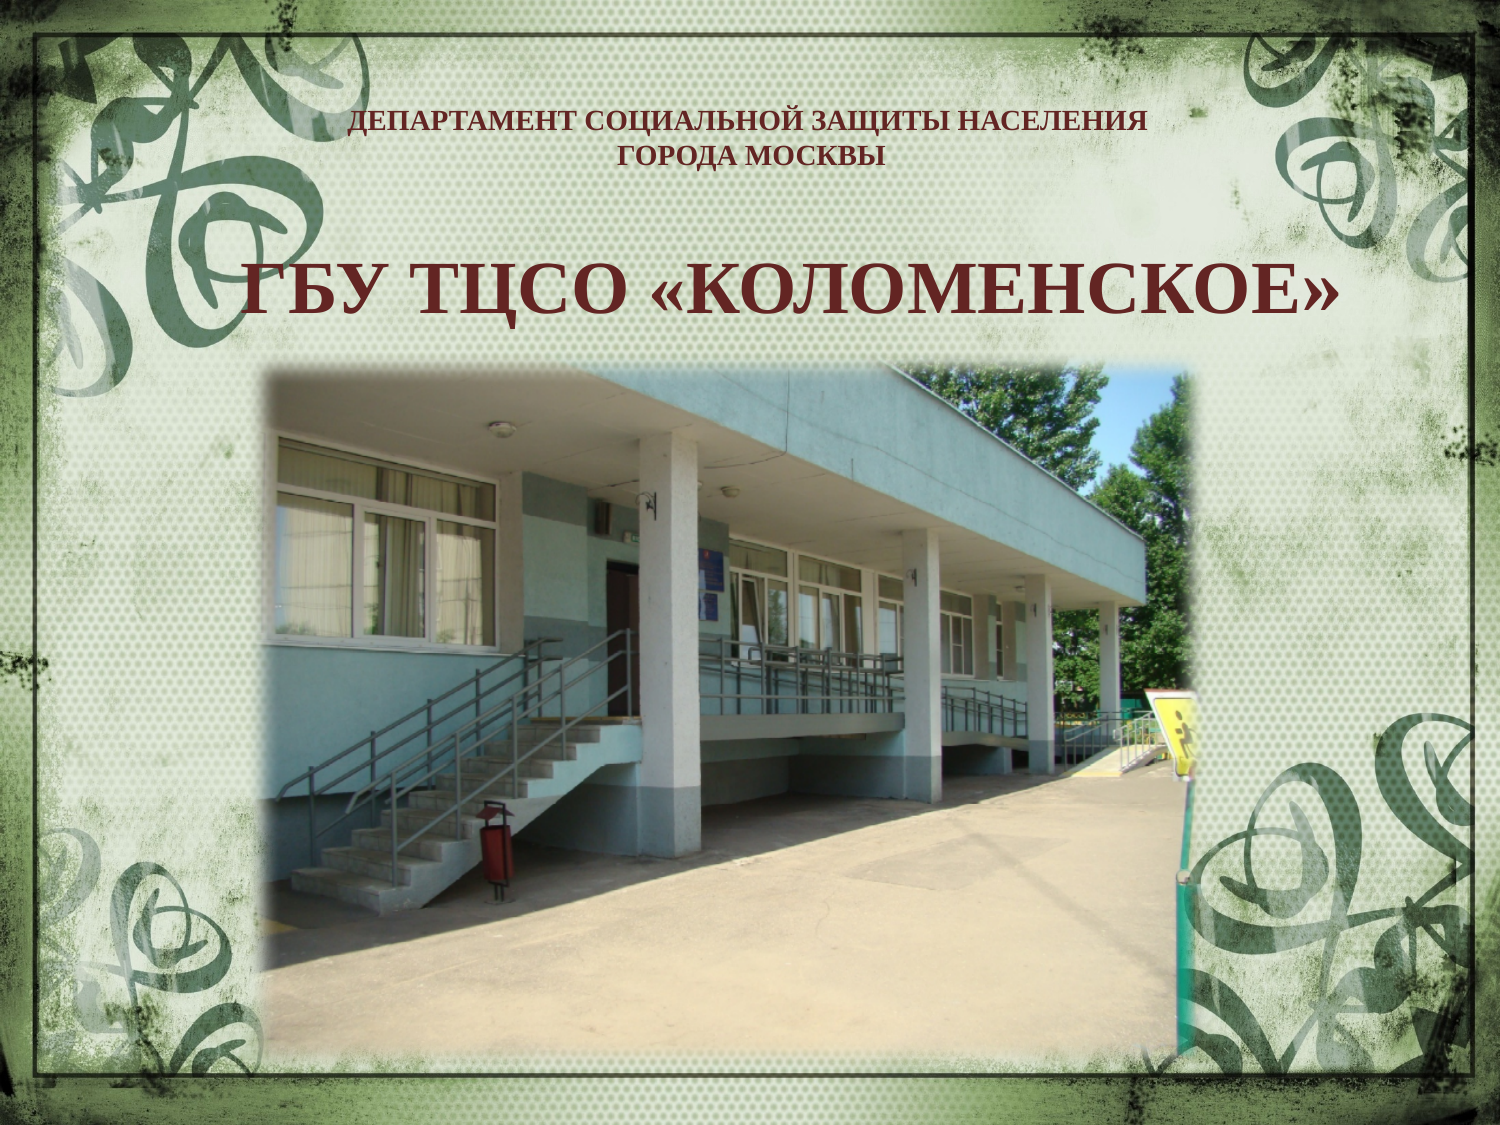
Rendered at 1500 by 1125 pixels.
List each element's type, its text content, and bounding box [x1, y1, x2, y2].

title ГБУ ТЦСО «Коломенское» [117, 222, 1468, 352]
picture [0, 0, 1500, 1125]
text_box ДЕПАРТАМЕНТ СОЦИАЛЬНОЙ ЗАЩИТЫ НАСЕЛЕНИЯ ГОРОДА МОСКВЫ [164, 94, 1340, 179]
